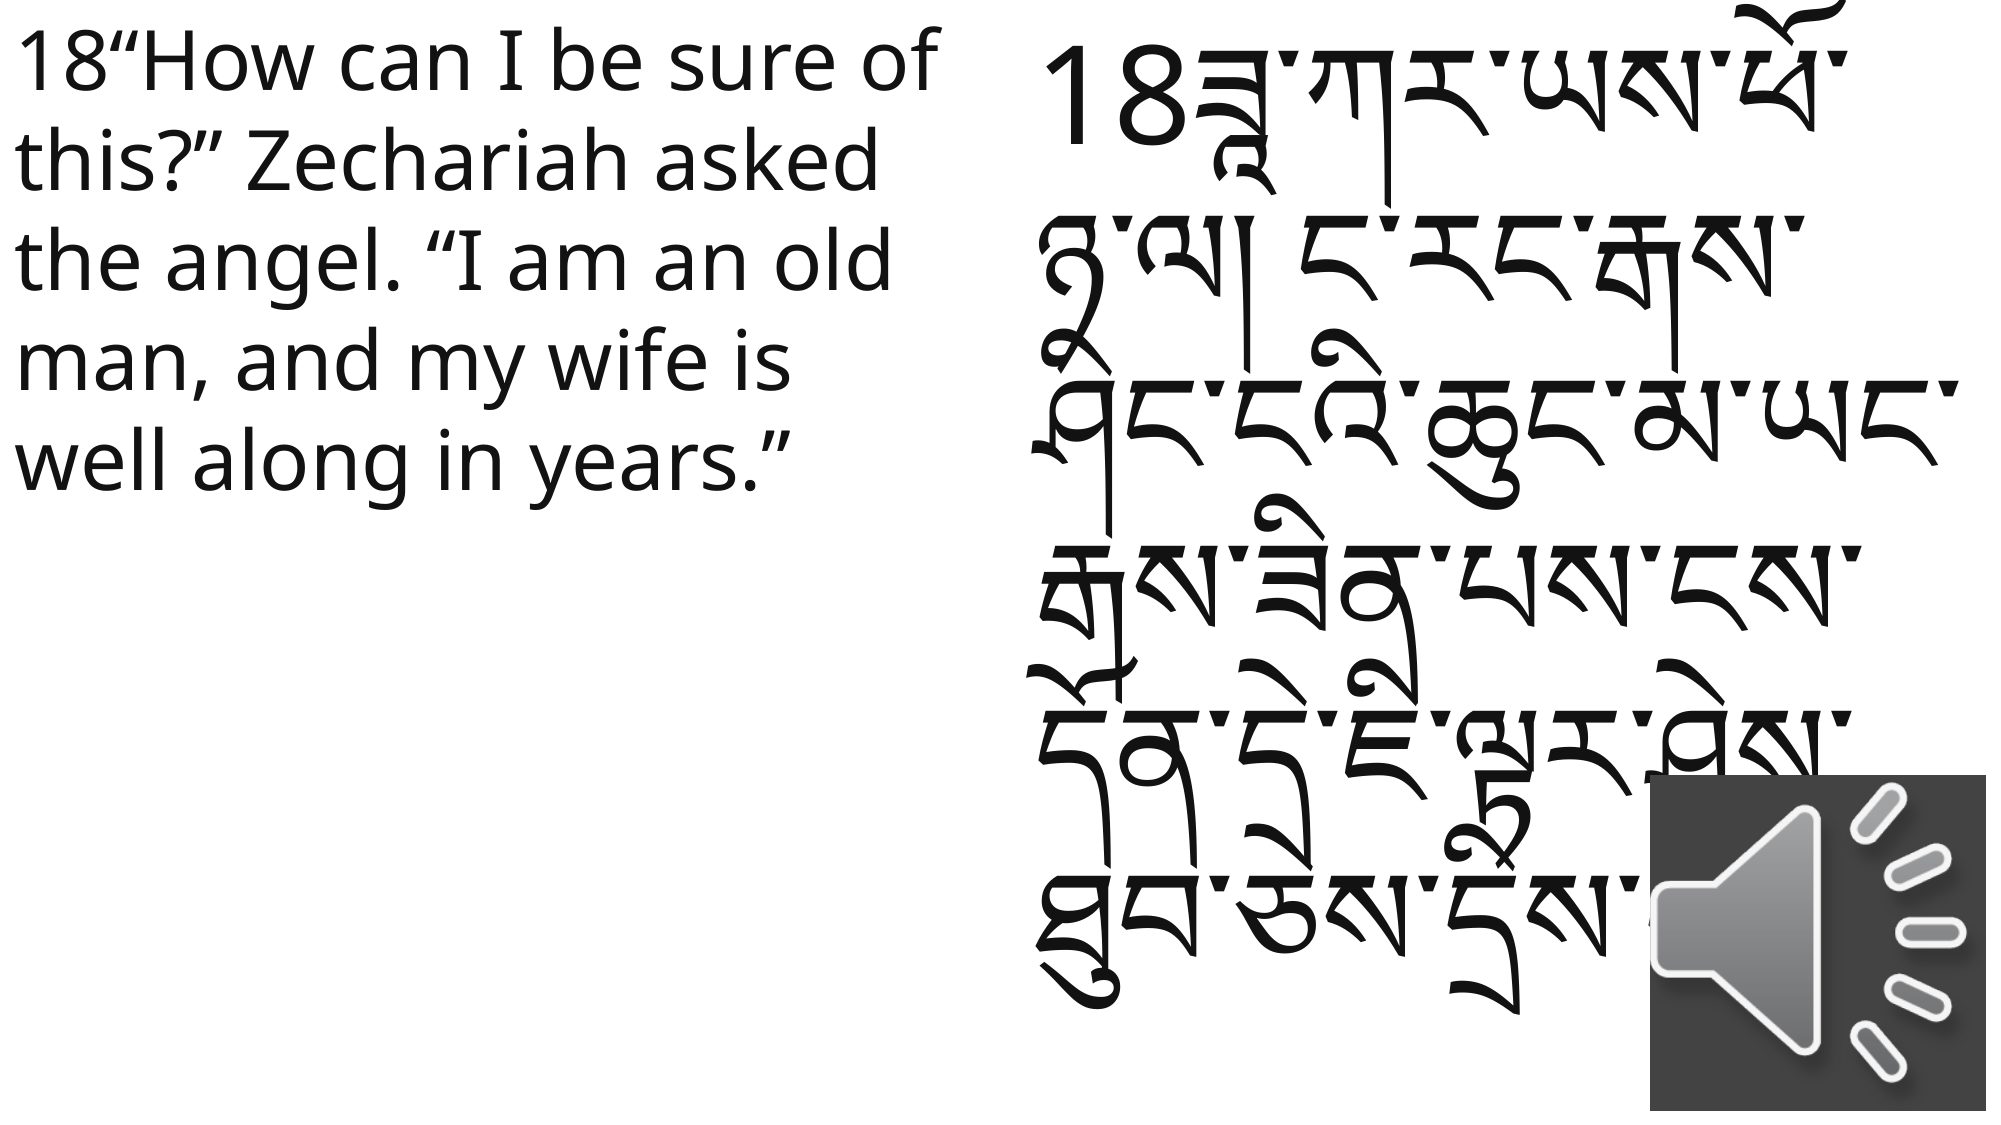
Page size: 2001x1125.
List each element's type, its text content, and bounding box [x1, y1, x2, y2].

picture [1648, 773, 1987, 1112]
text_box 18ཟཱ་ཀར་ཡས་ཕོ་ཉ༌ལ། ང་རང་རྒས་ཤིང་ངའི་ཆུང་མ་ཡང་རྒས་ཟིན་པས་ངས་དོན་དེ་ཇི་ལྟར་ཤེས་ཐུབ་ཅེས་དྲིས་པ༌ལ། [1019, 0, 2000, 1125]
text_box 18“How can I be sure of this?” Zechariah asked the angel. “I am an old man, and my wife is well along in years.” [0, 0, 981, 1125]
